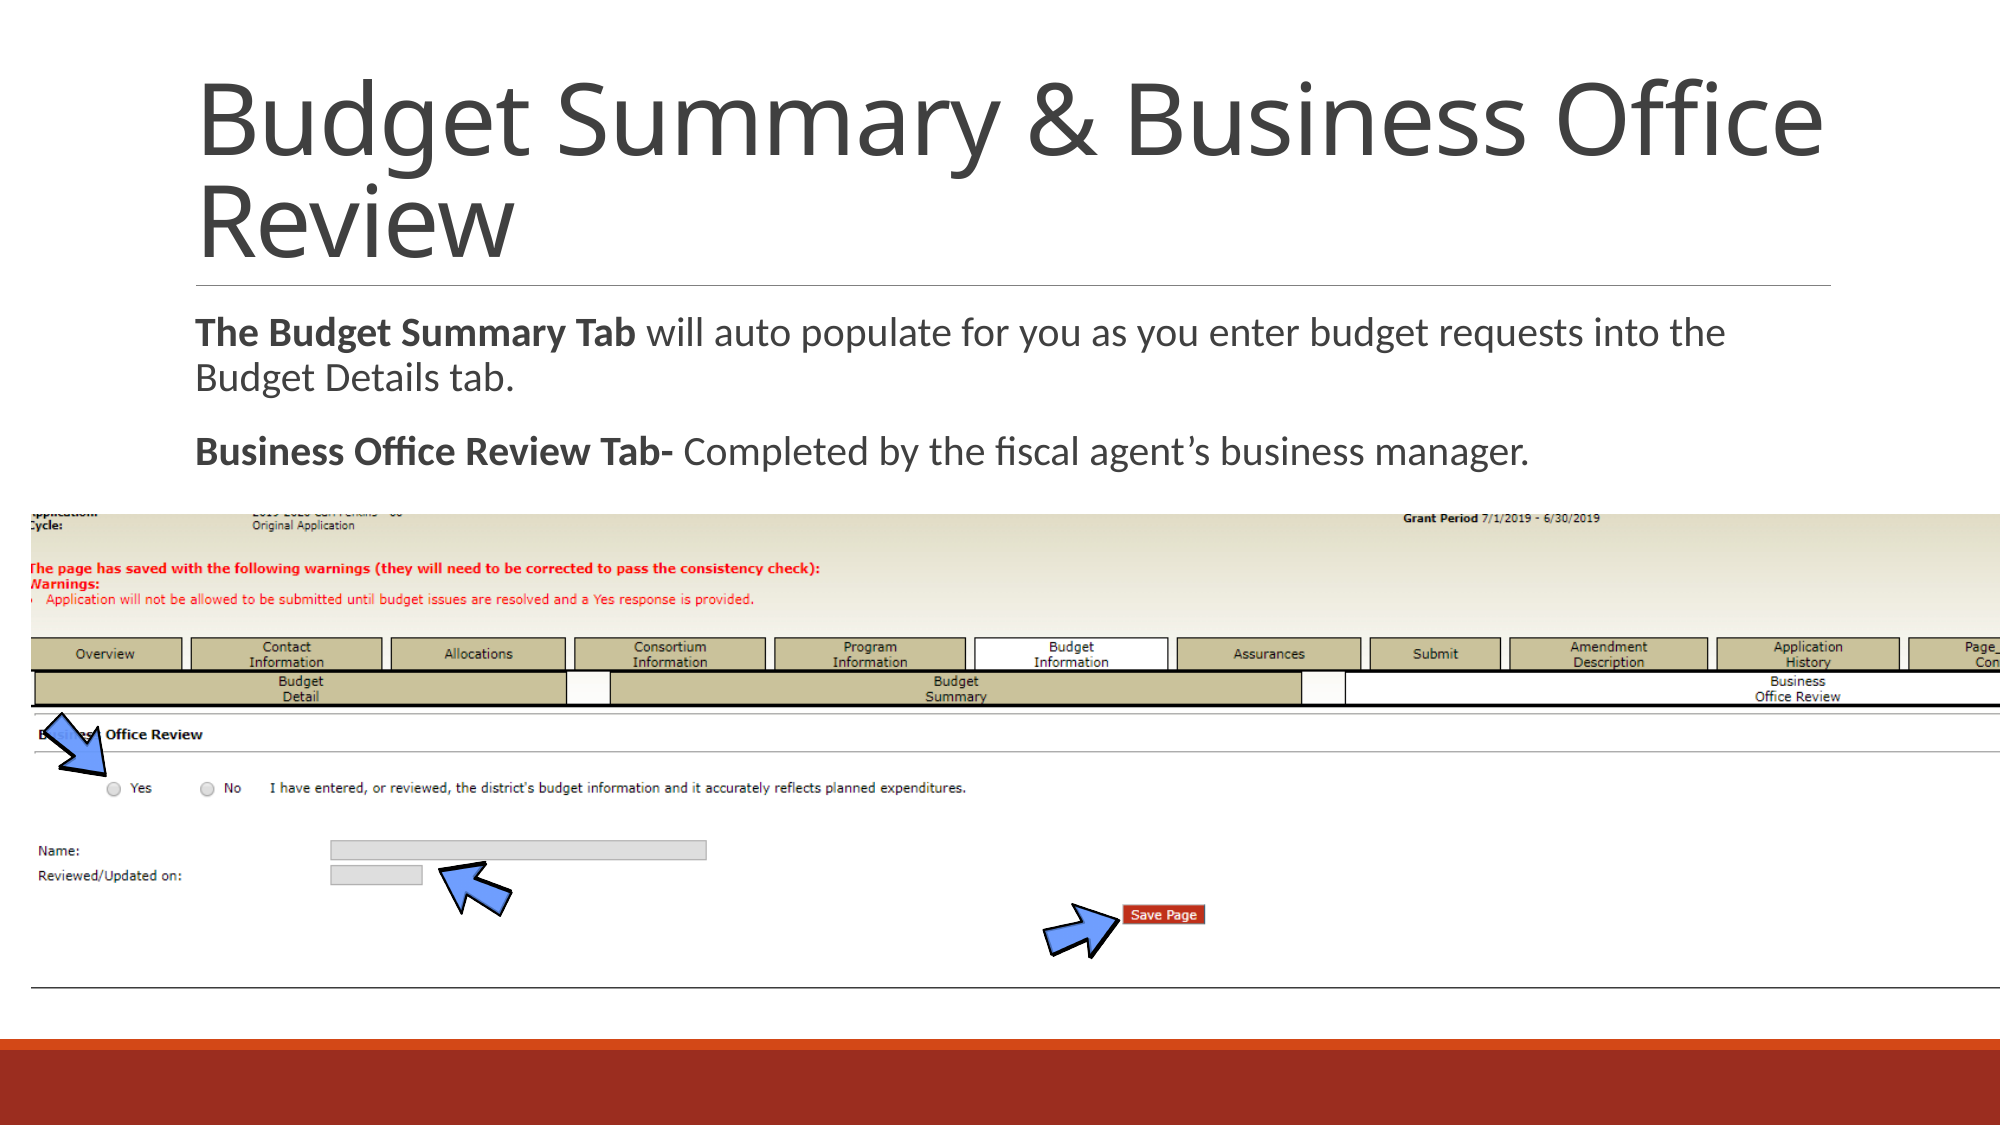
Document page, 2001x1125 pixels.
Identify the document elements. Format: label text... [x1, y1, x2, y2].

title Budget Summary & Business Office Review [180, 47, 1917, 285]
picture [30, 514, 2000, 1011]
list The Budget Summary Tab will auto populate for you as you enter budget requests into the Budget Details tab. Business Office Review Tab- Completed by the fiscal agent’s business manager. [180, 302, 1830, 510]
